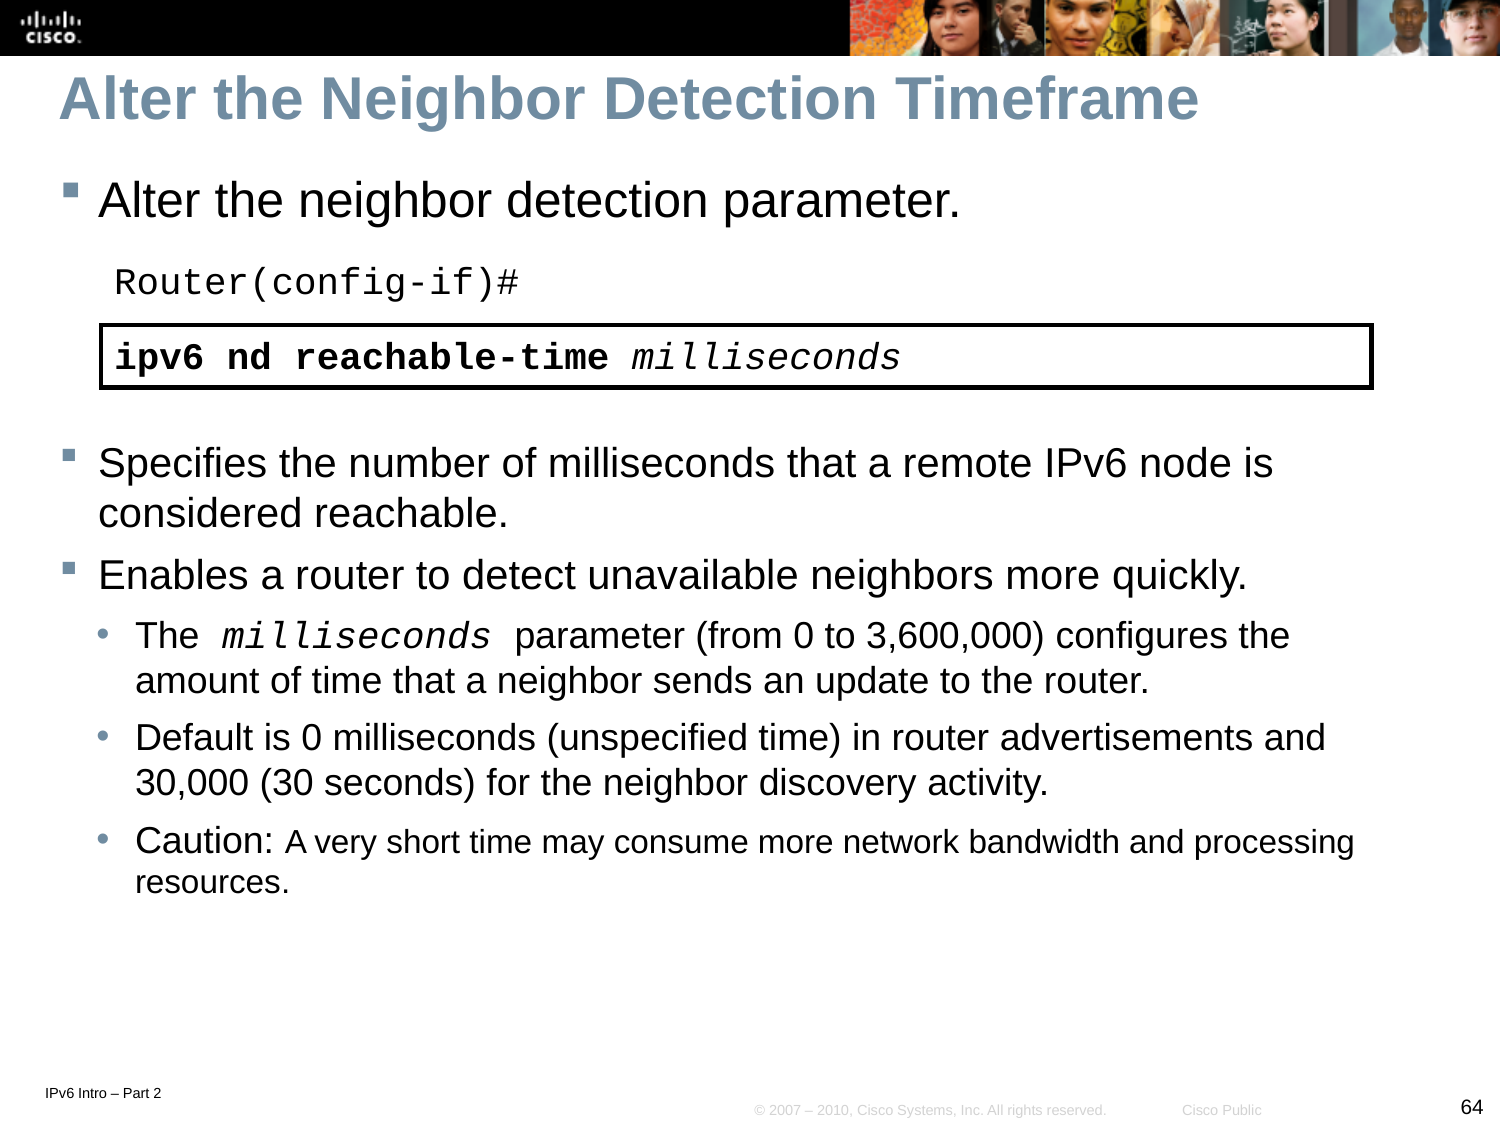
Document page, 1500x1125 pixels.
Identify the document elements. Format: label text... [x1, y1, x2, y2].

list Alter the neighbor detection parameter. [45, 160, 1440, 242]
title Alter the Neighbor Detection Timeframe [44, 59, 1443, 150]
picture [0, 0, 1500, 56]
list Specifies the number of milliseconds that a remote IPv6 node is considered reachable. Enables a router to detect unavailable neighbors more quickly. The milliseconds parameter (from 0 to 3,600,000) configures the amount of time that a neighbor sends an update to the router. Default is 0 milliseconds (unspecified time) in router advertisements and 30,000 (30 seconds) for the neighbor discovery activity. Caution: A very short time may consume more network bandwidth and processing resources. [45, 428, 1438, 1013]
list Router(config-if)# [100, 250, 1372, 313]
list ipv6 nd reachable-time milliseconds [99, 323, 1374, 390]
